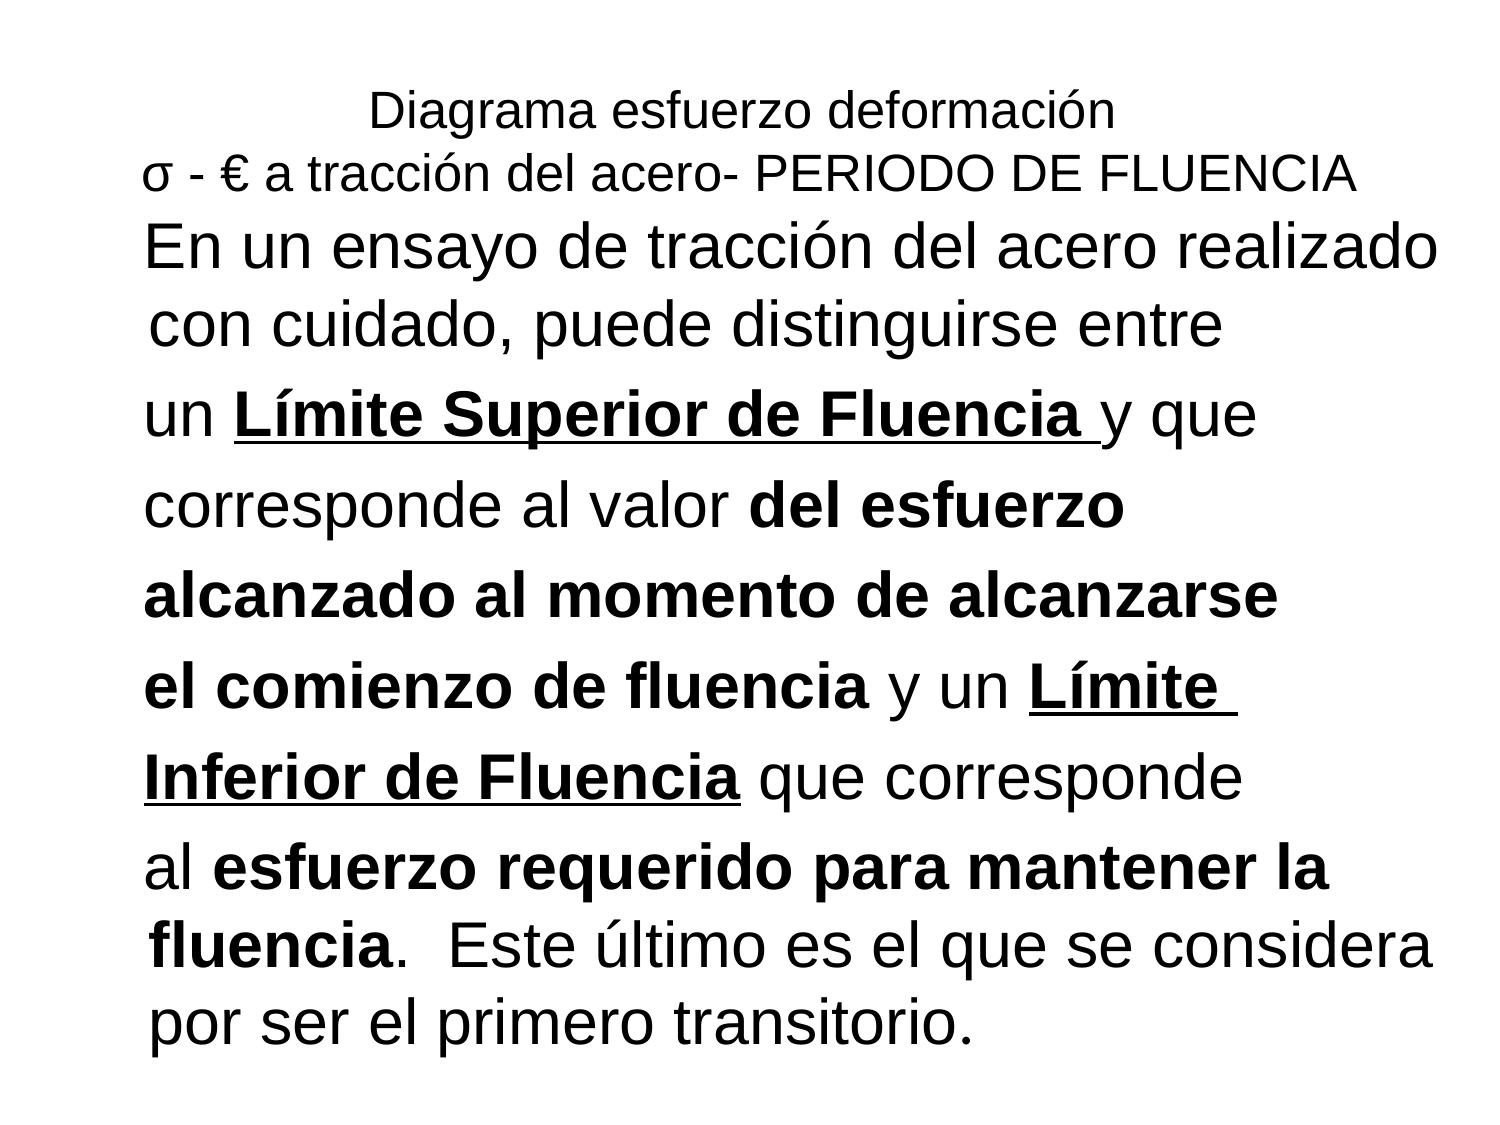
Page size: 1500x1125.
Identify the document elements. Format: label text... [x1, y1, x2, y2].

title Diagrama esfuerzo deformación σ - € a tracción del acero- PERIODO DE FLUENCIA [75, 45, 1425, 196]
list En un ensayo de tracción del acero realizado con cuidado, puede distinguirse entre un Límite Superior de Fluencia y que corresponde al valor del esfuerzo alcanzado al momento de alcanzarse el comienzo de fluencia y un Límite Inferior de Fluencia que corresponde al esfuerzo requerido para mantener la fluencia. Este último es el que se considera por ser el primero transitorio. [75, 196, 1459, 1094]
